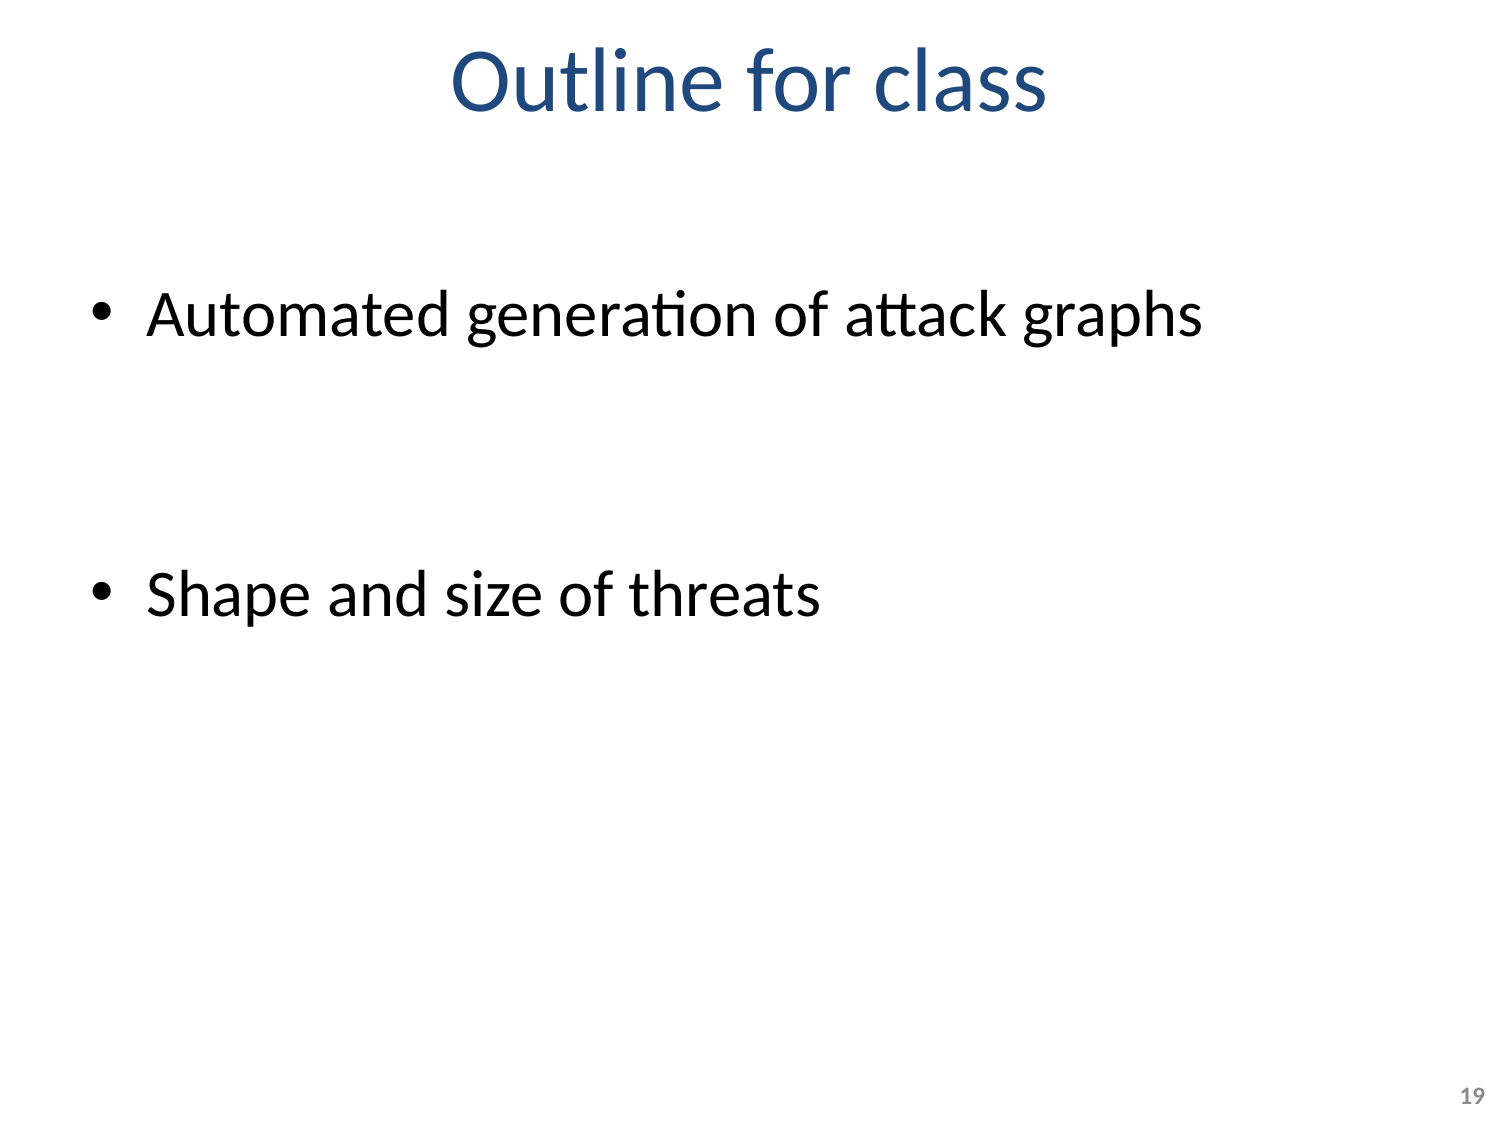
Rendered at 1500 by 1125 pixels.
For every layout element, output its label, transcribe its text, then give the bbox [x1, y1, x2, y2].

slide_number 19 [1397, 1065, 1500, 1125]
title Outline for class [75, 0, 1425, 150]
list Automated generation of attack graphs Shape and size of threats [75, 262, 1425, 1005]
